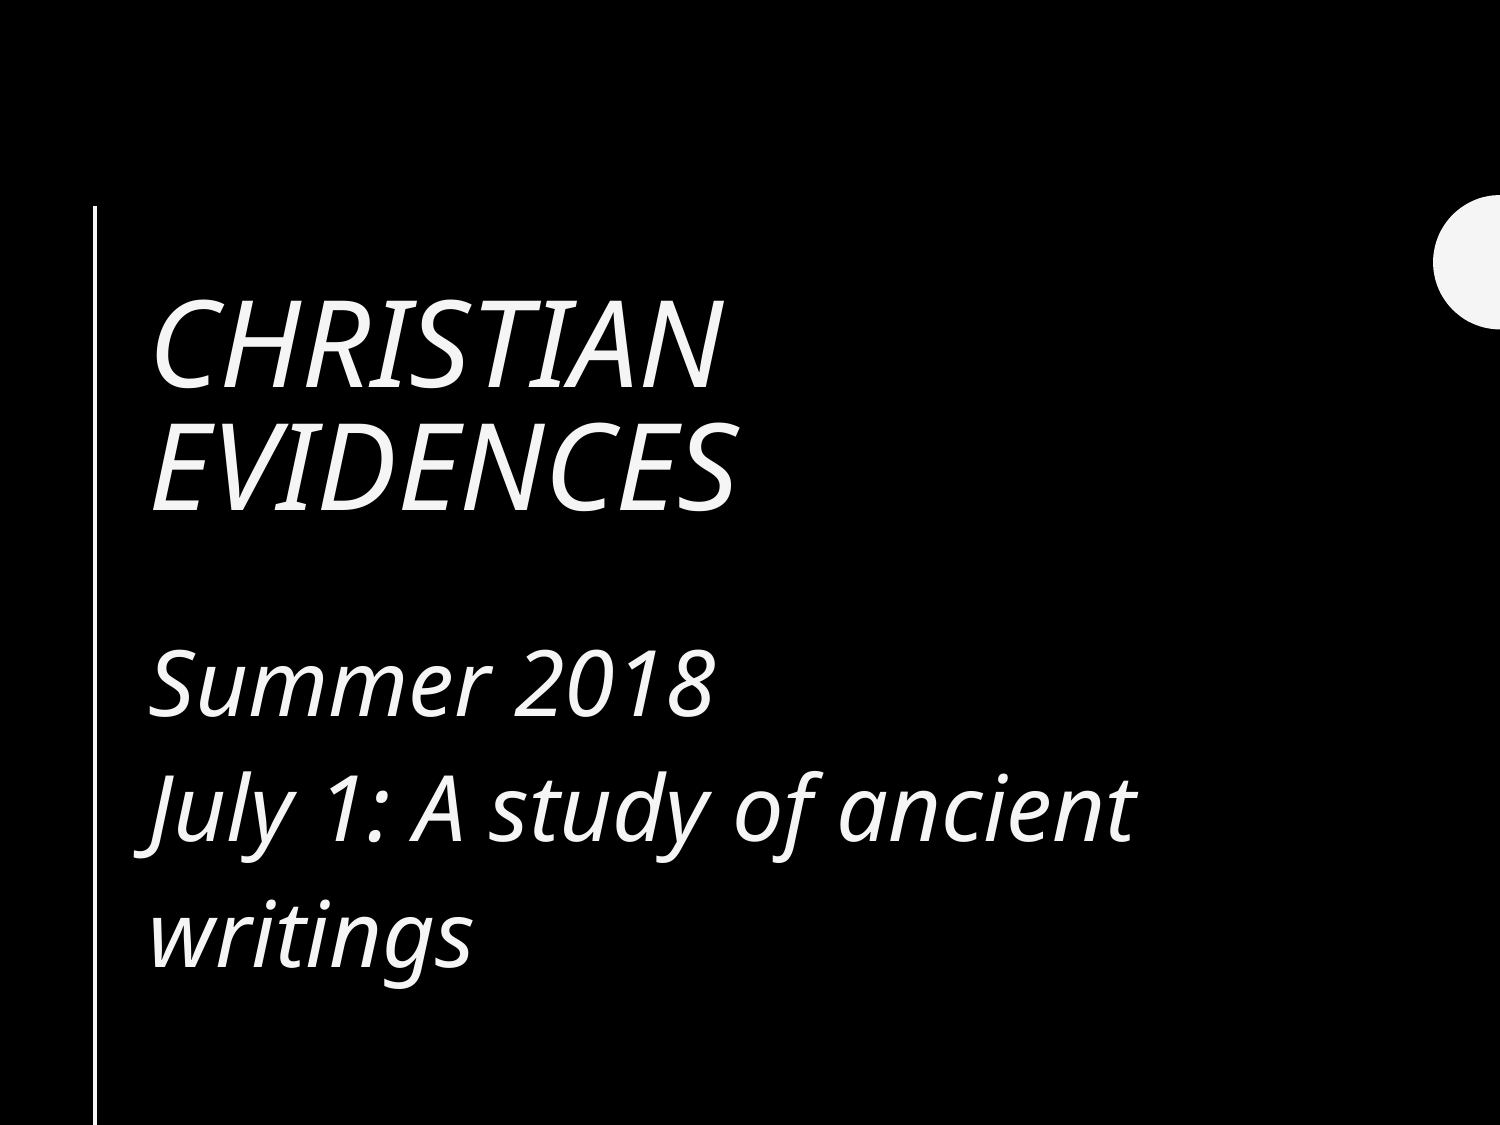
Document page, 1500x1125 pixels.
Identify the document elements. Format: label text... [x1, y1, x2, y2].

subtitle Summer 2018 July 1: A study of ancient writings [133, 601, 1467, 740]
title Christian Evidences [133, 281, 1000, 551]
